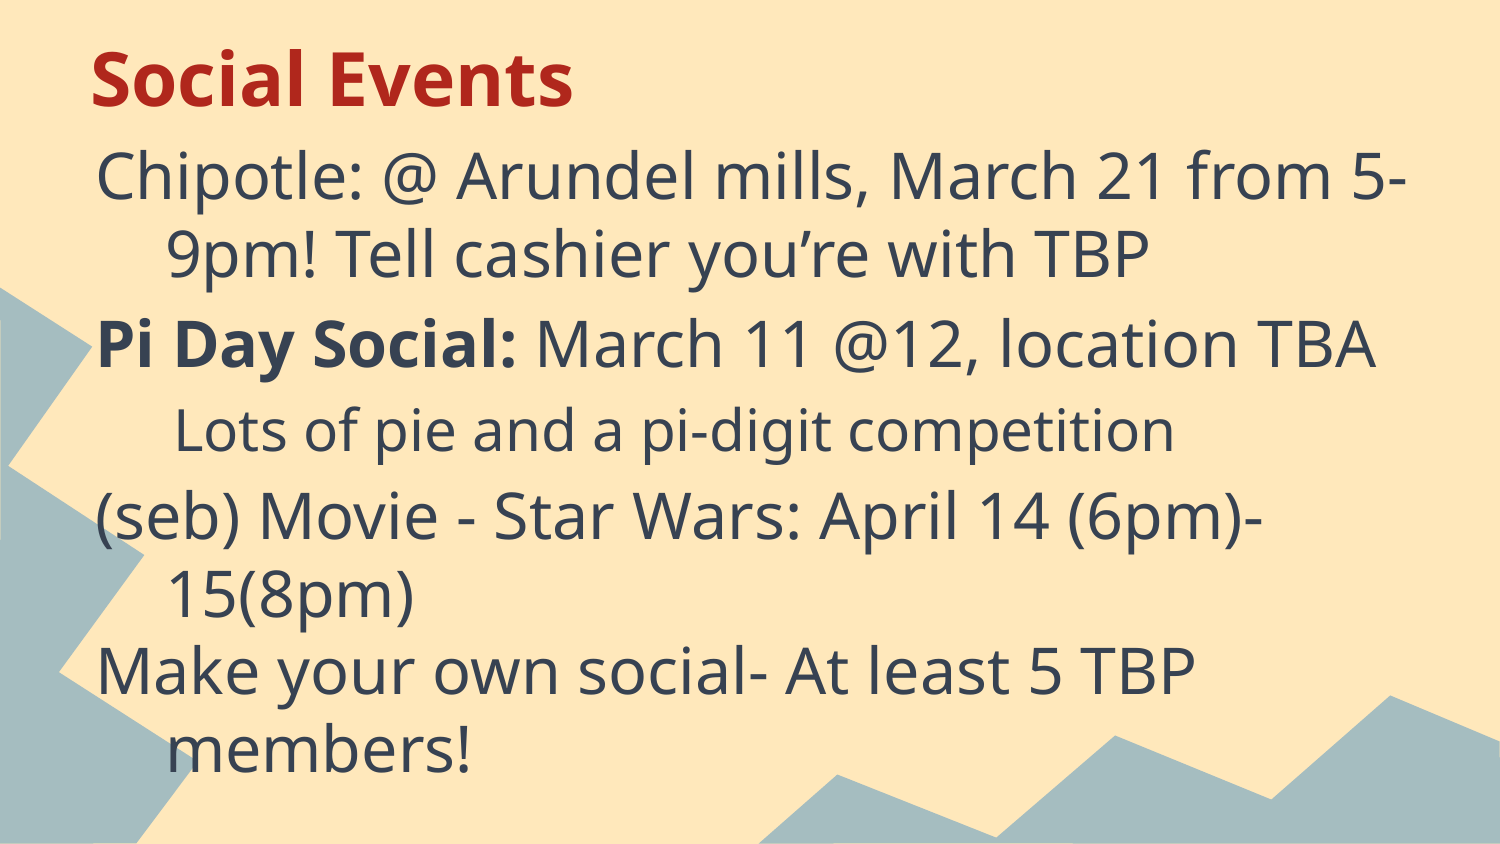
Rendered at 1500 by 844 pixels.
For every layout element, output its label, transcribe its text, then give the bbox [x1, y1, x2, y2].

title Social Events [75, 0, 1425, 120]
list Chipotle: @ Arundel mills, March 21 from 5-9pm! Tell cashier you’re with TBP Pi Day Social: March 11 @12, location TBA Lots of pie and a pi-digit competition (seb) Movie - Star Wars: April 14 (6pm)-15(8pm) Make your own social- At least 5 TBP members! [75, 120, 1425, 789]
